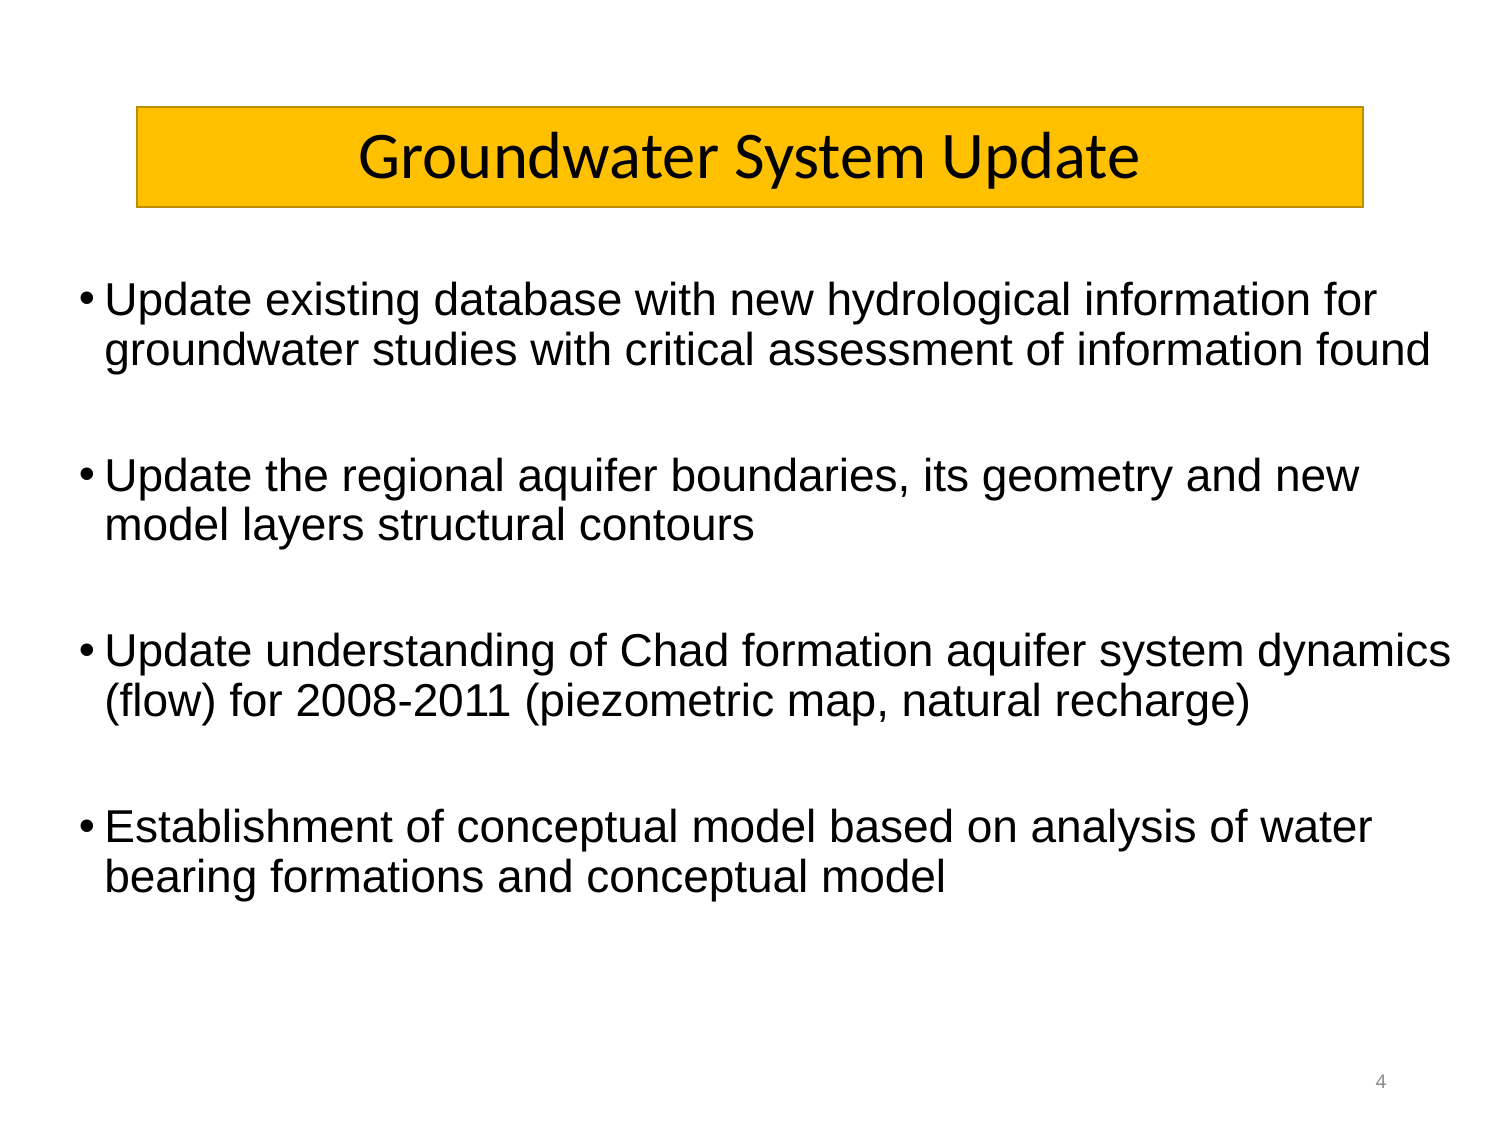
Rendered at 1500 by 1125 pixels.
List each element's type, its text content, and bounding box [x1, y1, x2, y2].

list Update existing database with new hydrological information for groundwater studies with critical assessment of information found Update the regional aquifer boundaries, its geometry and new model layers structural contours Update understanding of Chad formation aquifer system dynamics (flow) for 2008-2011 (piezometric map, natural recharge) Establishment of conceptual model based on analysis of water bearing formations and conceptual model [63, 267, 1471, 1018]
slide_number 4 [1063, 1052, 1402, 1113]
title Groundwater System Update [136, 106, 1364, 208]
